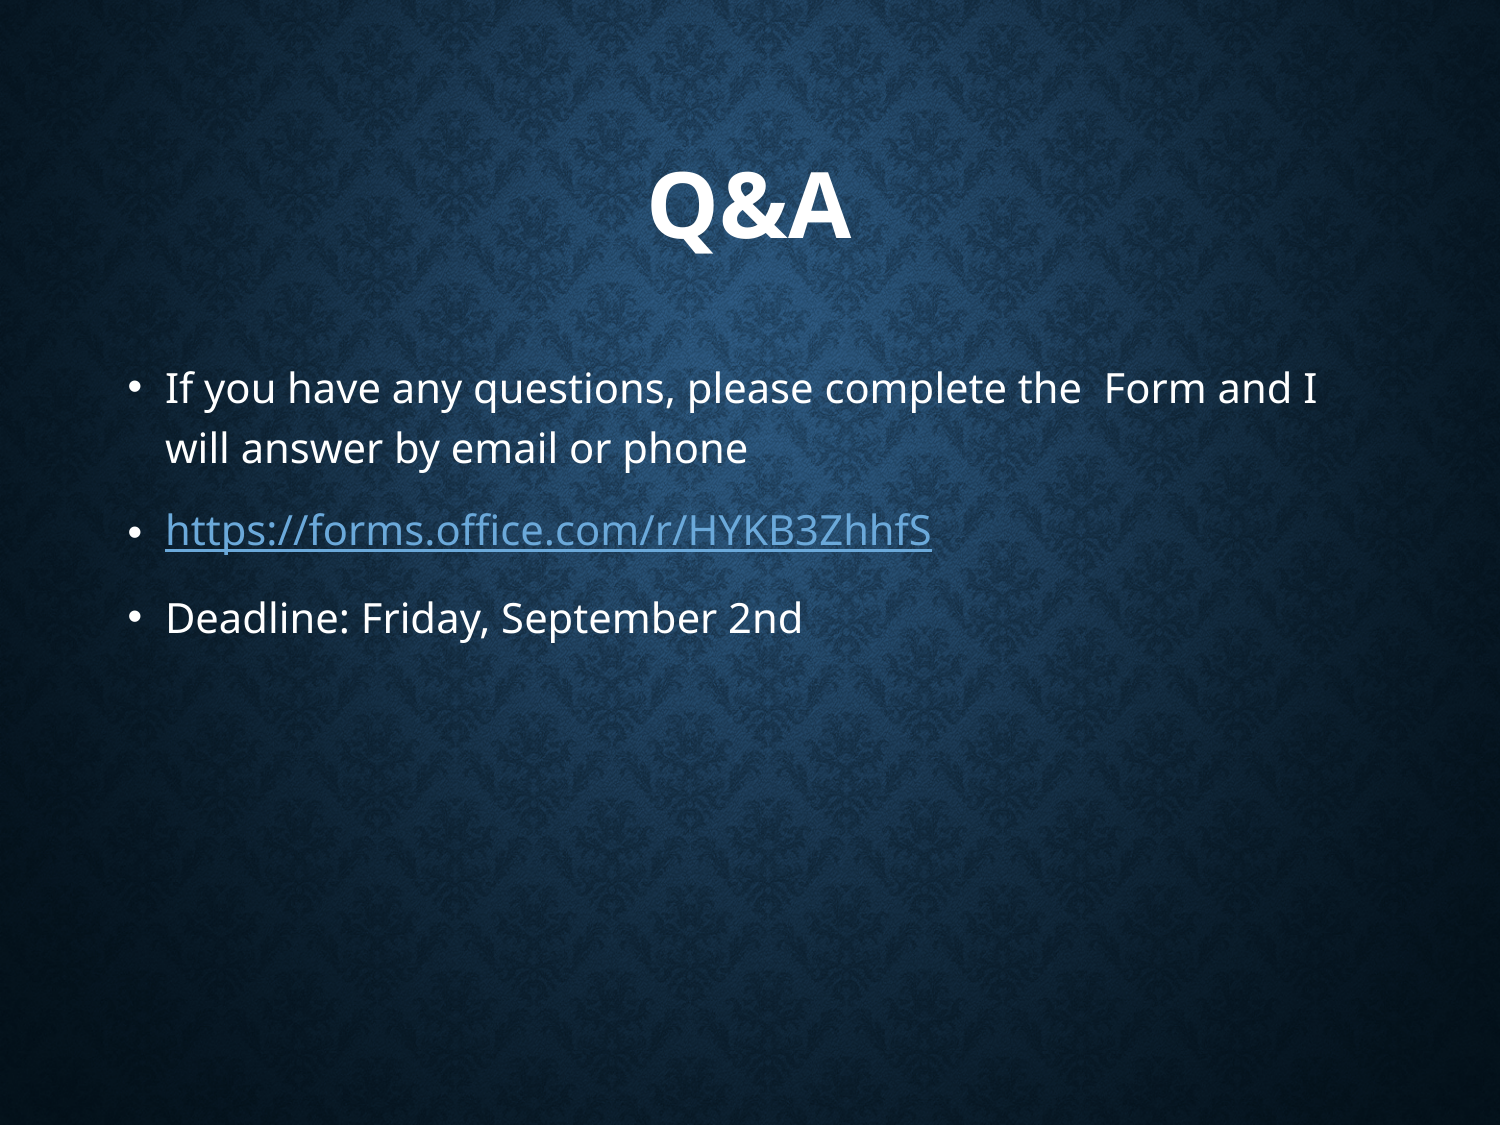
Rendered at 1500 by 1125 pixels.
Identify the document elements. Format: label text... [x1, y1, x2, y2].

list If you have any questions, please complete the Form and I will answer by email or phone https://forms.office.com/r/HYKB3ZhhfS Deadline: Friday, September 2nd [112, 343, 1387, 950]
title Q&A [112, 99, 1387, 318]
